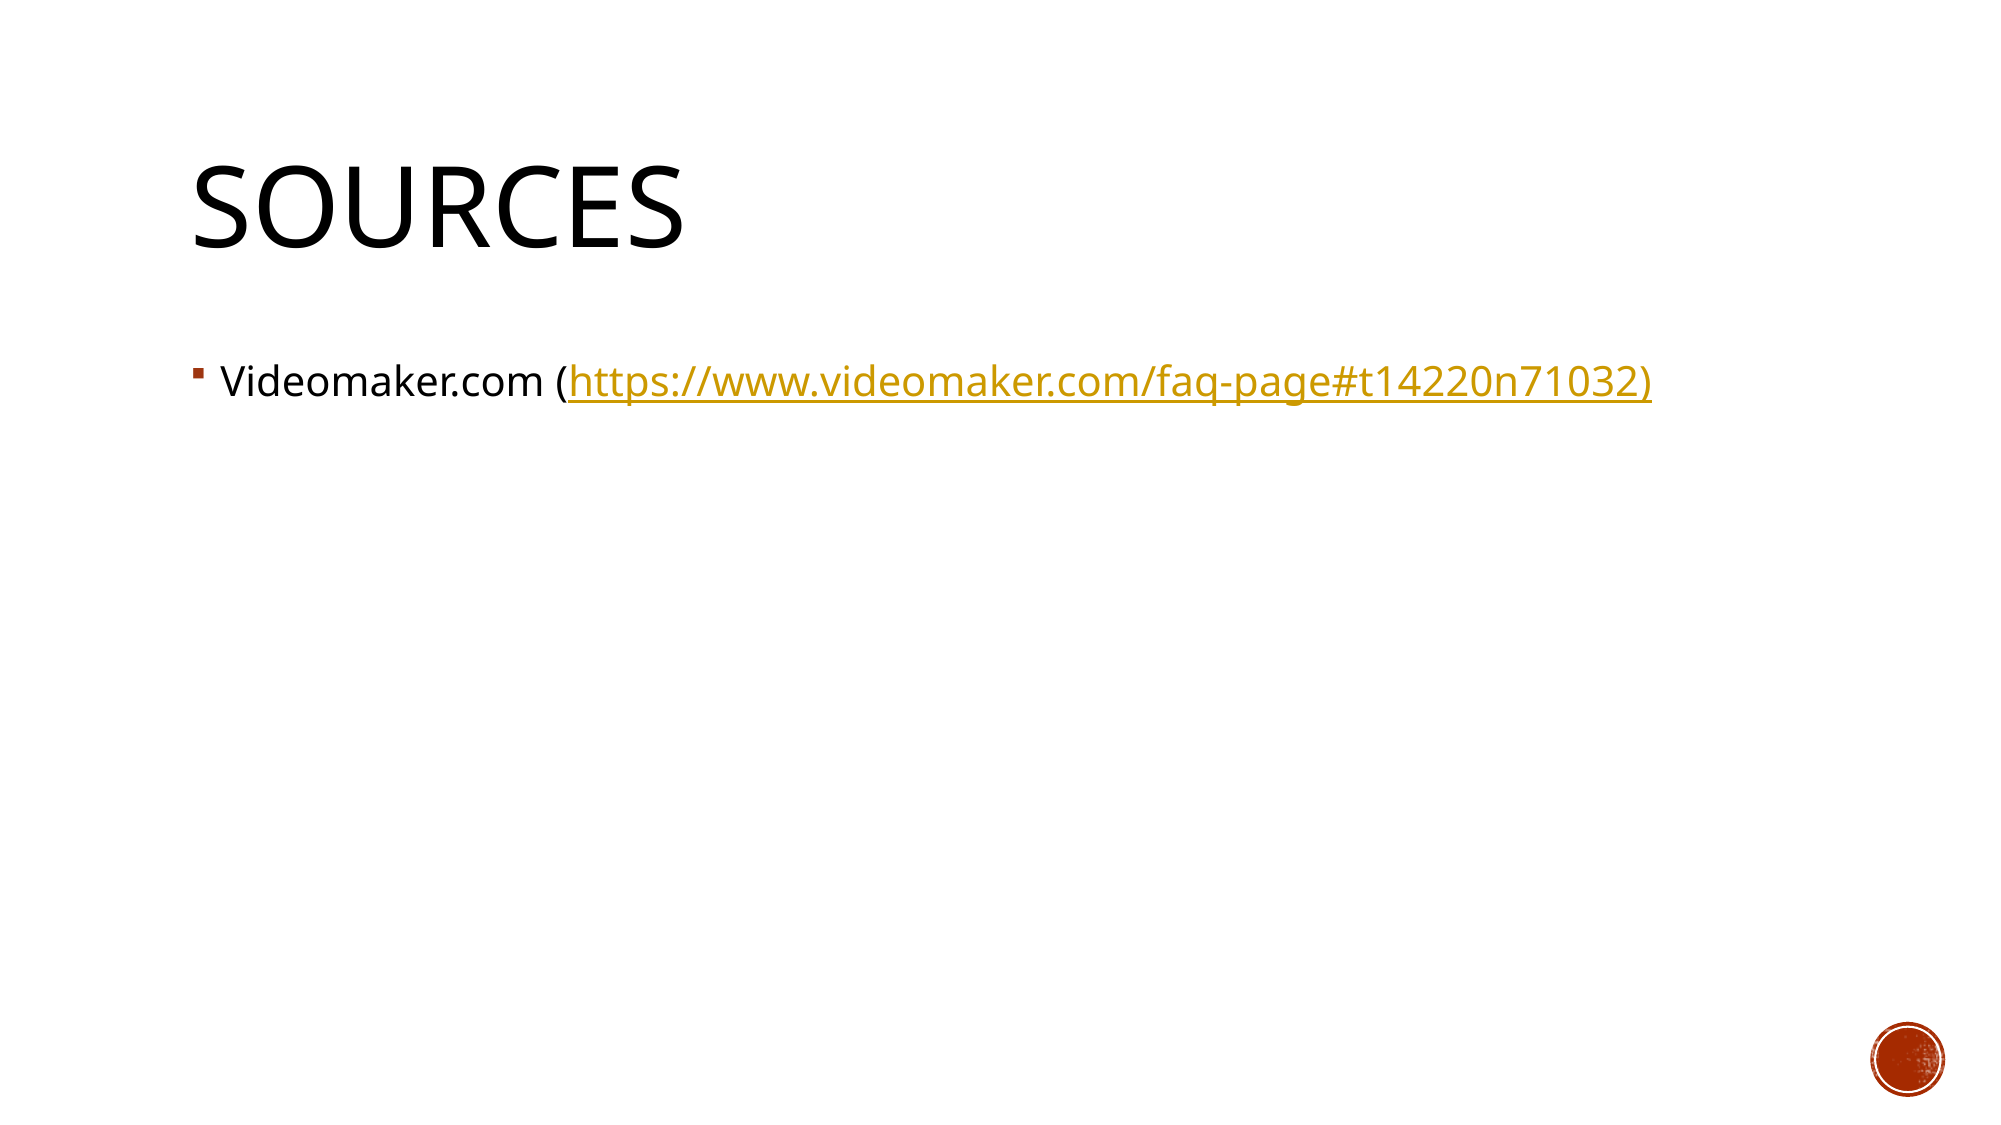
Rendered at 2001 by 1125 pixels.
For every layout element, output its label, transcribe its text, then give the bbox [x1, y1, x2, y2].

list Videomaker.com (https://www.videomaker.com/faq-page#t14220n71032) [175, 348, 1826, 1013]
title sources [175, 79, 1826, 344]
